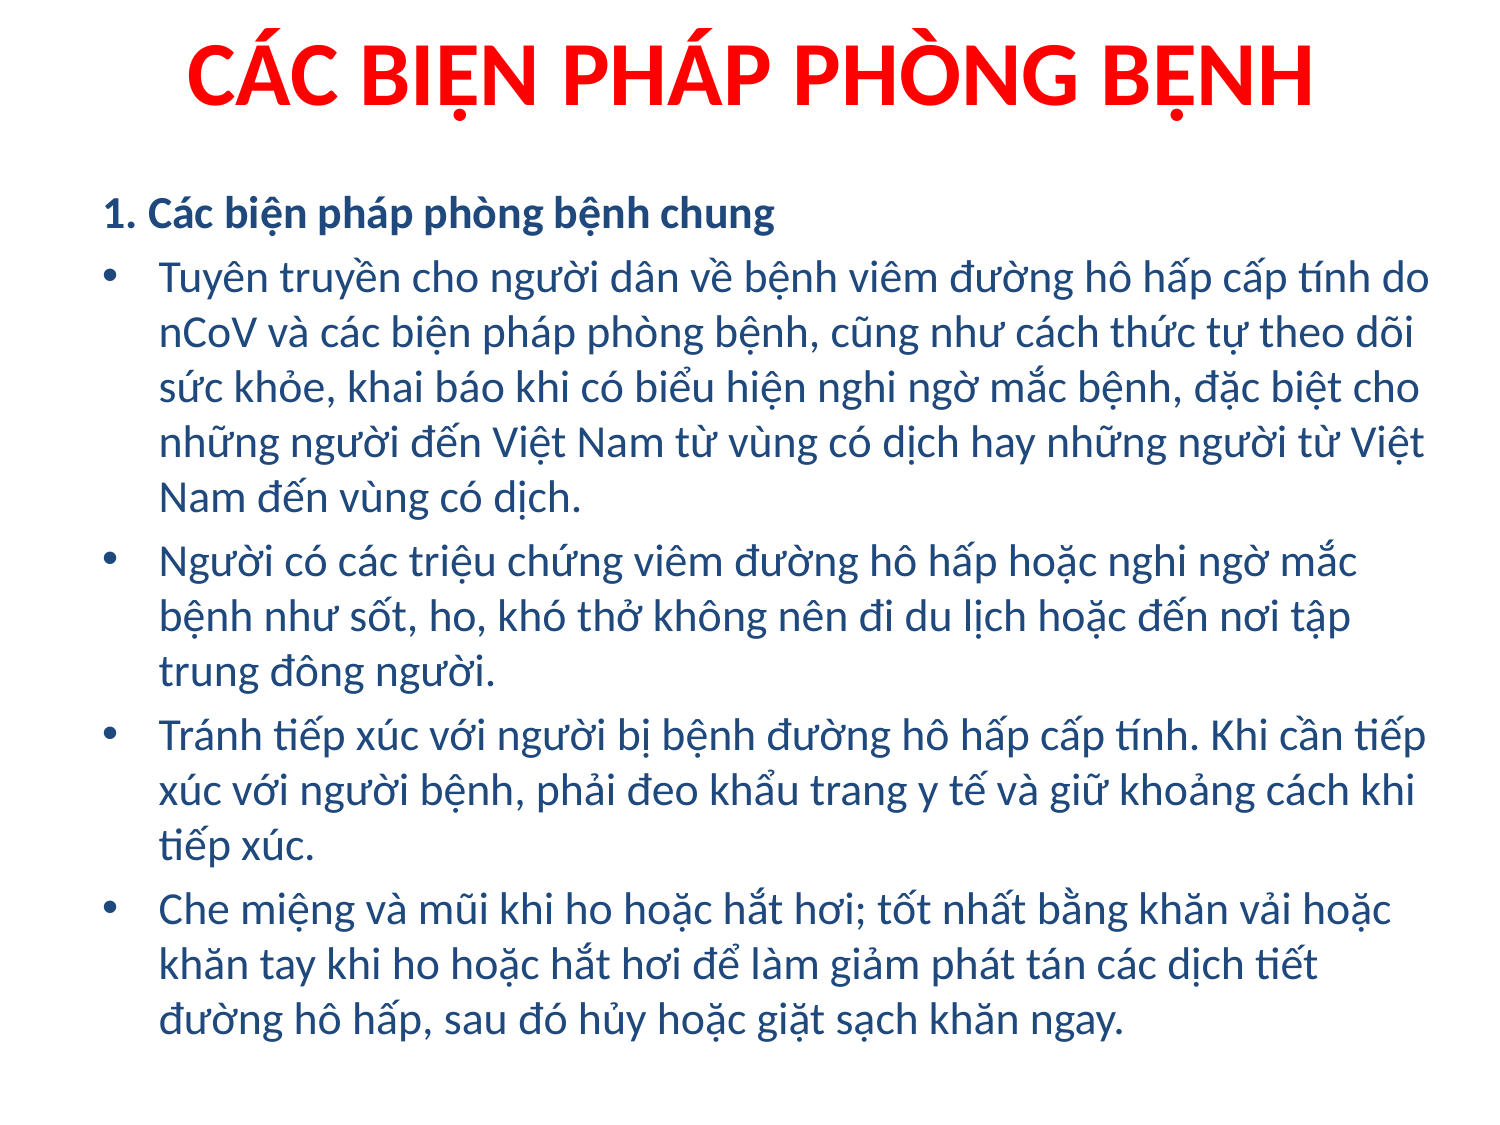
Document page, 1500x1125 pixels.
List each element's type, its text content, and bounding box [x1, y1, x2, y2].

list 1. Các biện pháp phòng bệnh chung Tuyên truyền cho người dân về bệnh viêm đường hô hấp cấp tính do nCoV và các biện pháp phòng bệnh, cũng như cách thức tự theo dõi sức khỏe, khai báo khi có biểu hiện nghi ngờ mắc bệnh, đặc biệt cho những người đến Việt Nam từ vùng có dịch hay những người từ Việt Nam đến vùng có dịch. Người có các triệu chứng viêm đường hô hấp hoặc nghi ngờ mắc bệnh như sốt, ho, khó thở không nên đi du lịch hoặc đến nơi tập trung đông người. Tránh tiếp xúc với người bị bệnh đường hô hấp cấp tính. Khi cần tiếp xúc với người bệnh, phải đeo khẩu trang y tế và giữ khoảng cách khi tiếp xúc. Che miệng và mũi khi ho hoặc hắt hơi; tốt nhất bằng khăn vải hoặc khăn tay khi ho hoặc hắt hơi để làm giảm phát tán các dịch tiết đường hô hấp, sau đó hủy hoặc giặt sạch khăn ngay. [87, 174, 1451, 1026]
title CÁC BIỆN PHÁP PHÒNG BỆNH [87, 0, 1438, 163]
